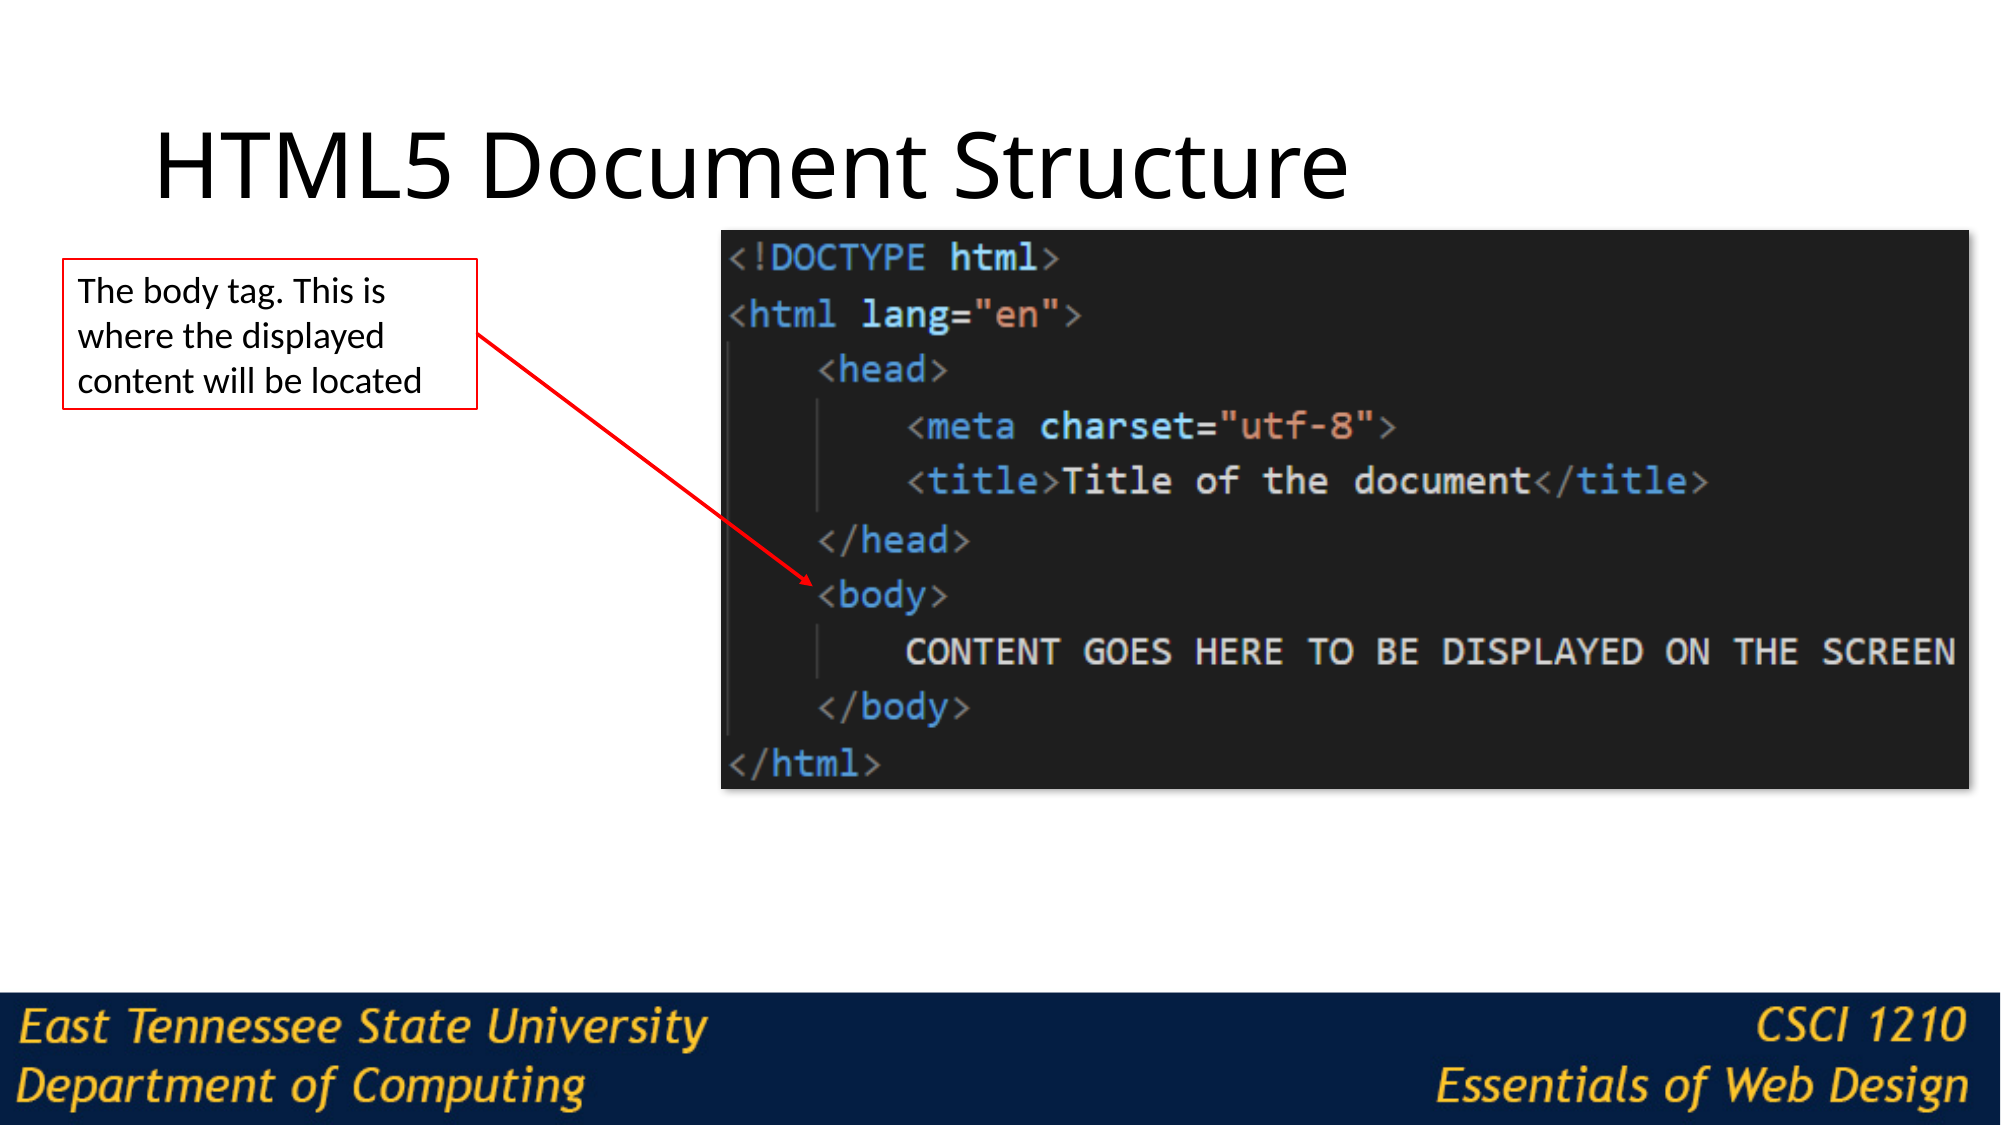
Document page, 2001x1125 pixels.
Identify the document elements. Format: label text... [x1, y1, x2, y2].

title HTML5 Document Structure [137, 59, 1863, 278]
text_box The body tag. This is where the displayed content will be located [63, 259, 478, 409]
picture [0, 0, 2001, 1125]
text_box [477, 334, 813, 587]
